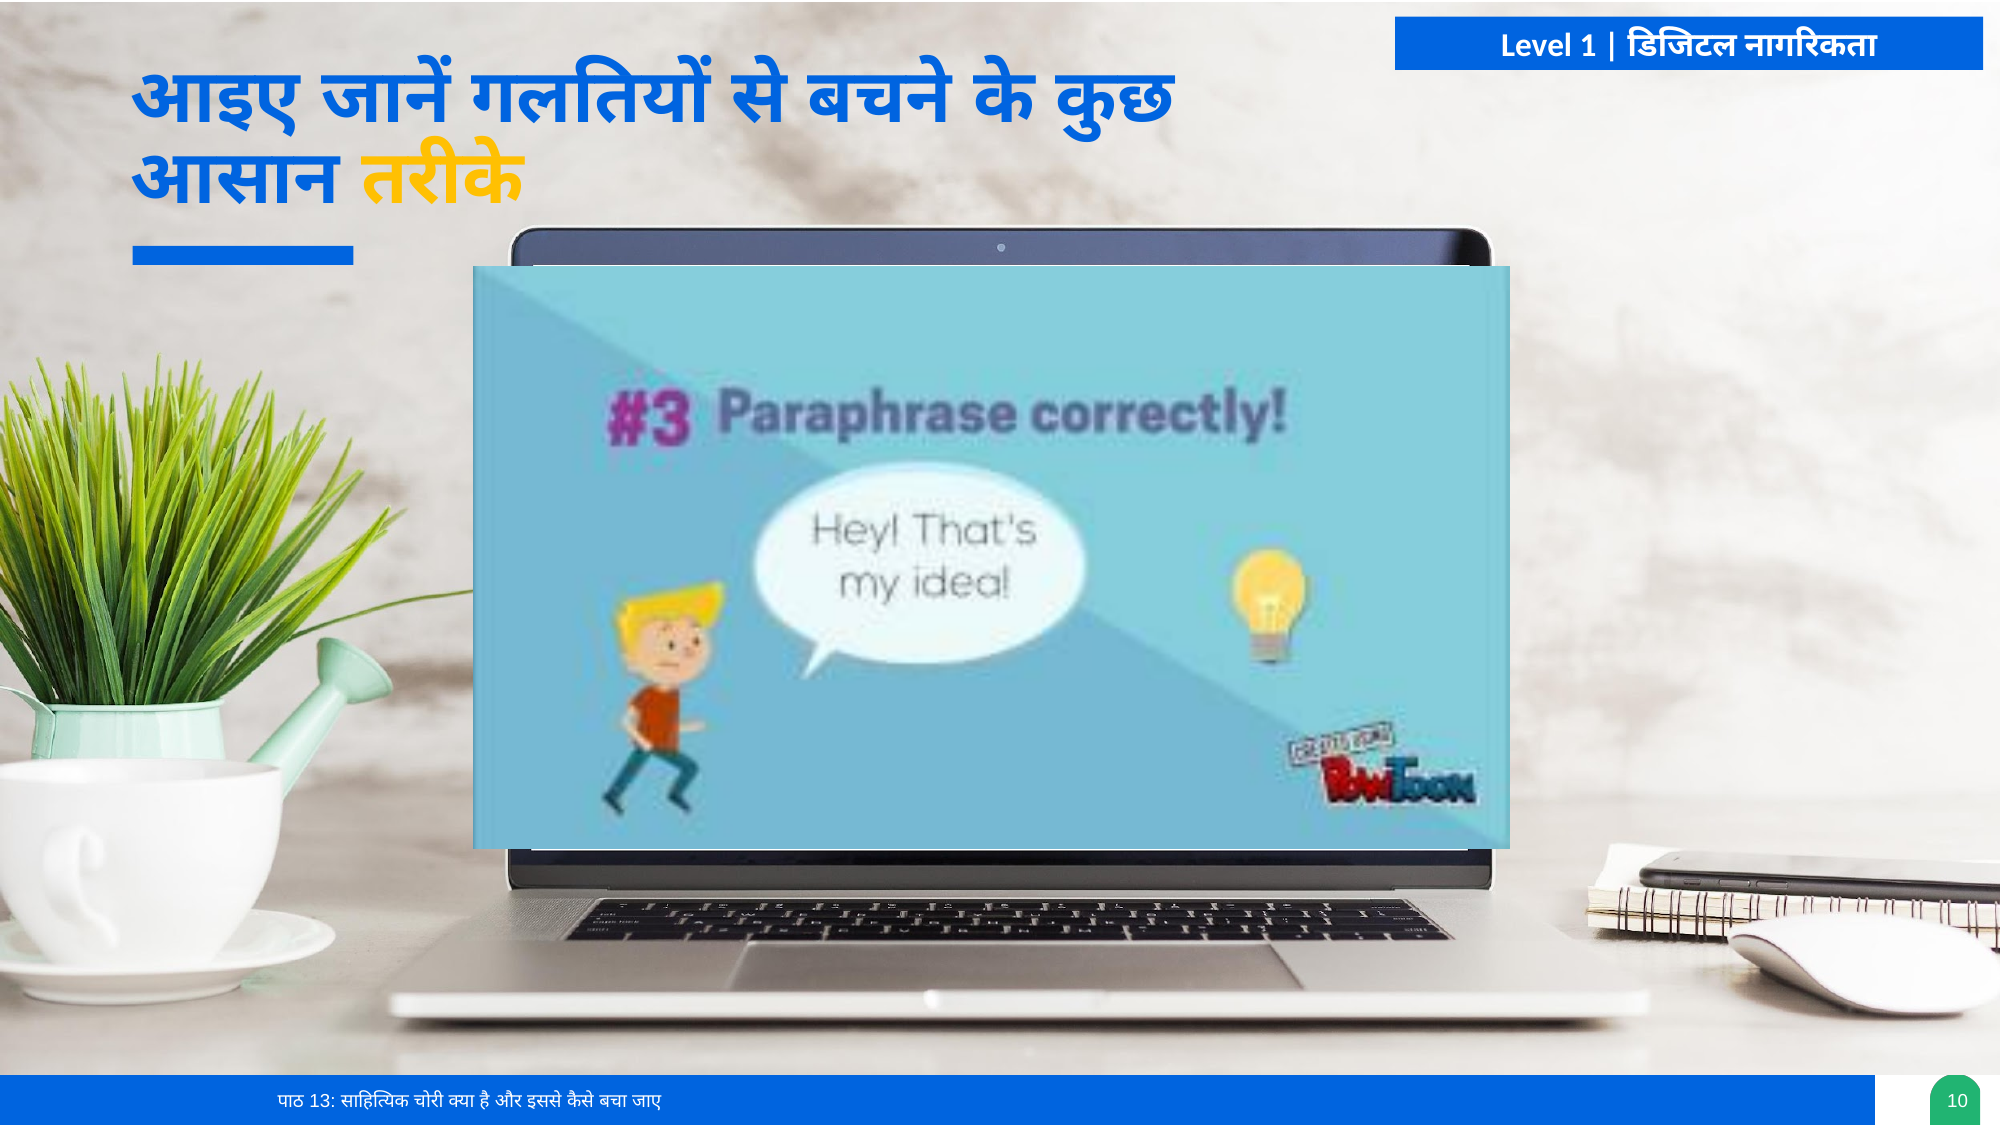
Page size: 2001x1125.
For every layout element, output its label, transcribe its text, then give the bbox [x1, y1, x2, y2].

footer पाठ 13: साहित्यिक चोरी क्या है और इससे कैसे बचा जाए [262, 1082, 938, 1123]
picture [0, 2, 2000, 1077]
slide_number ‹#› [1533, 1082, 1984, 1123]
